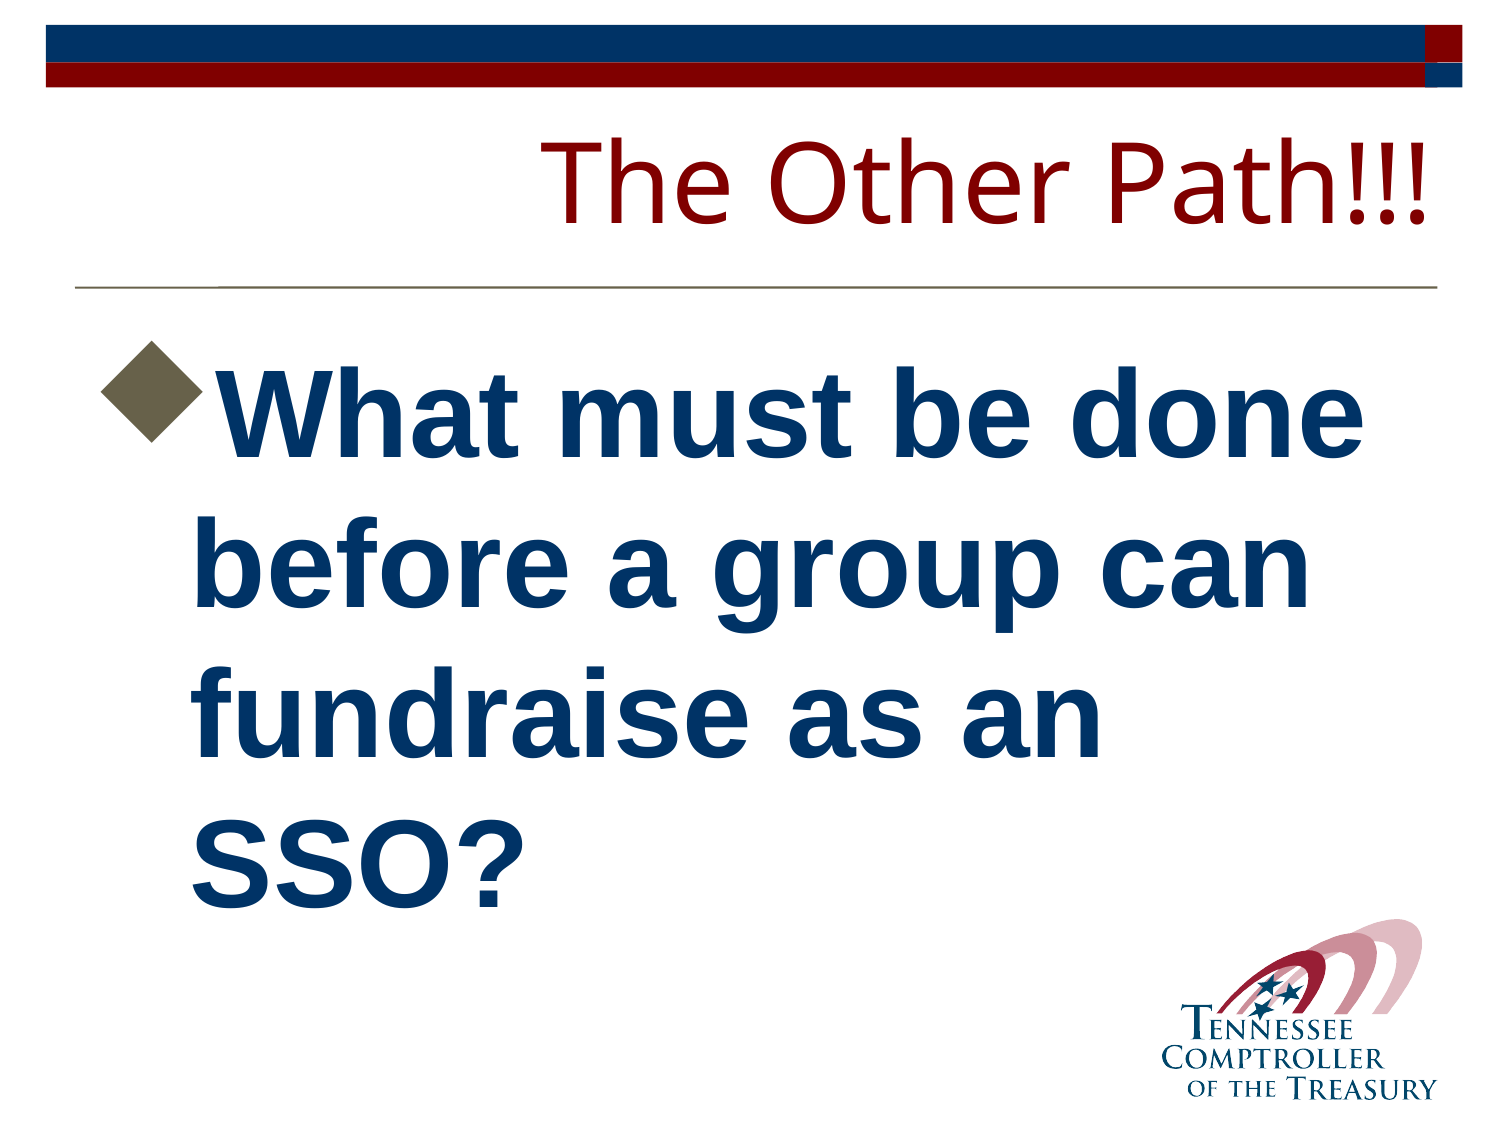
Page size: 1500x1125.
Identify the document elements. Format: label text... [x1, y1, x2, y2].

picture [1347, 1094, 1357, 1100]
list What must be done before a group can fundraise as an SSO? [75, 324, 1425, 1000]
title The Other Path!!! [375, 66, 1500, 254]
picture [1162, 919, 1438, 1100]
picture [1408, 1082, 1415, 1100]
picture [1315, 1092, 1322, 1100]
